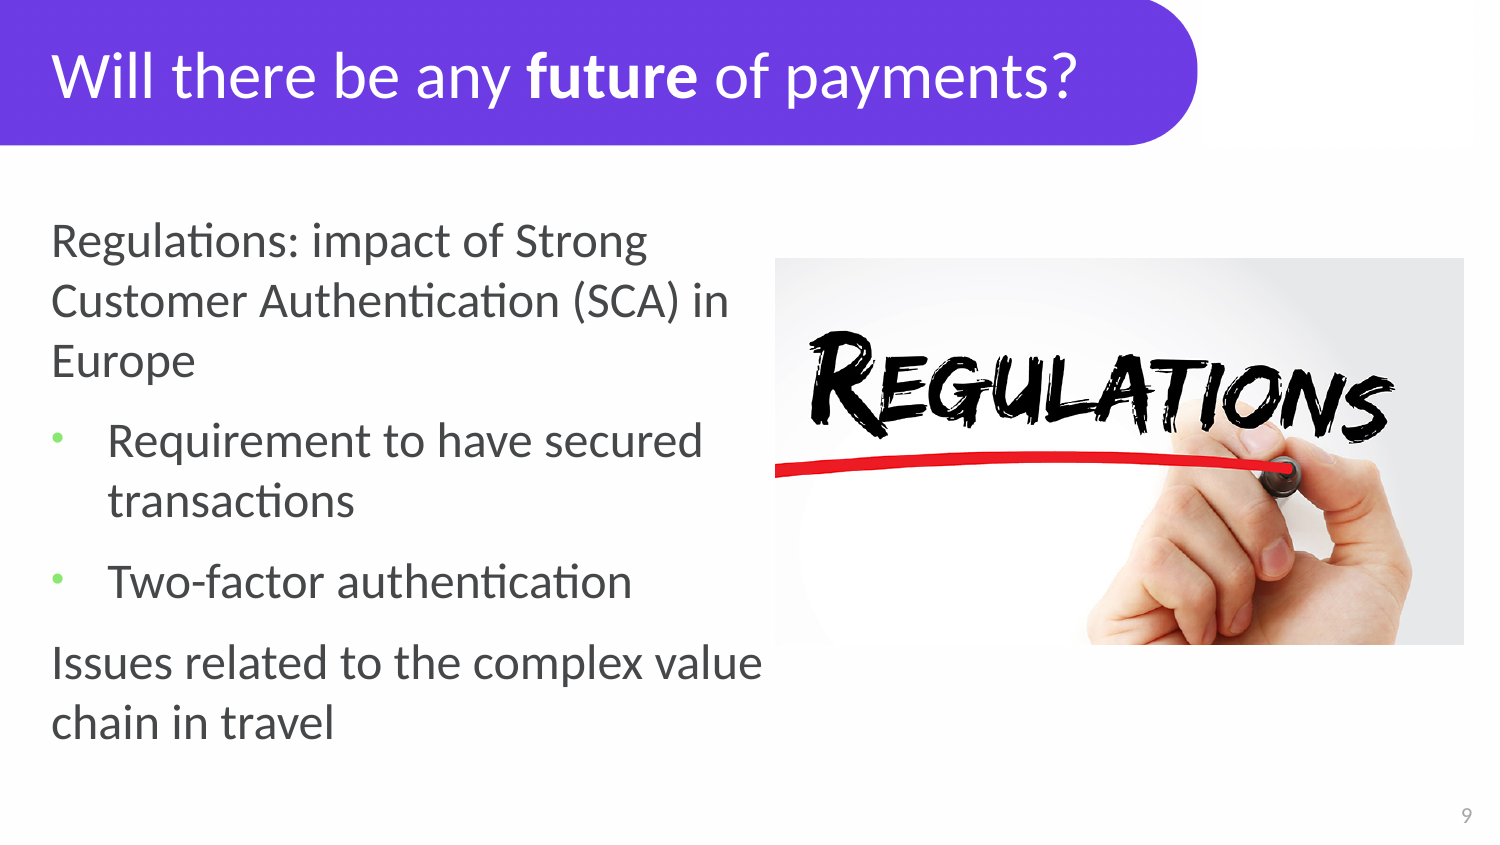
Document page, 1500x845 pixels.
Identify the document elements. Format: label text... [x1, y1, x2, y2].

title Will there be any future of payments? [36, 21, 1173, 134]
list Regulations: impact of Strong Customer Authentication (SCA) in Europe Requirement to have secured transactions Two-factor authentication Issues related to the complex value chain in travel [36, 199, 780, 790]
text_box 9 [1406, 793, 1488, 828]
picture [0, 0, 1500, 845]
